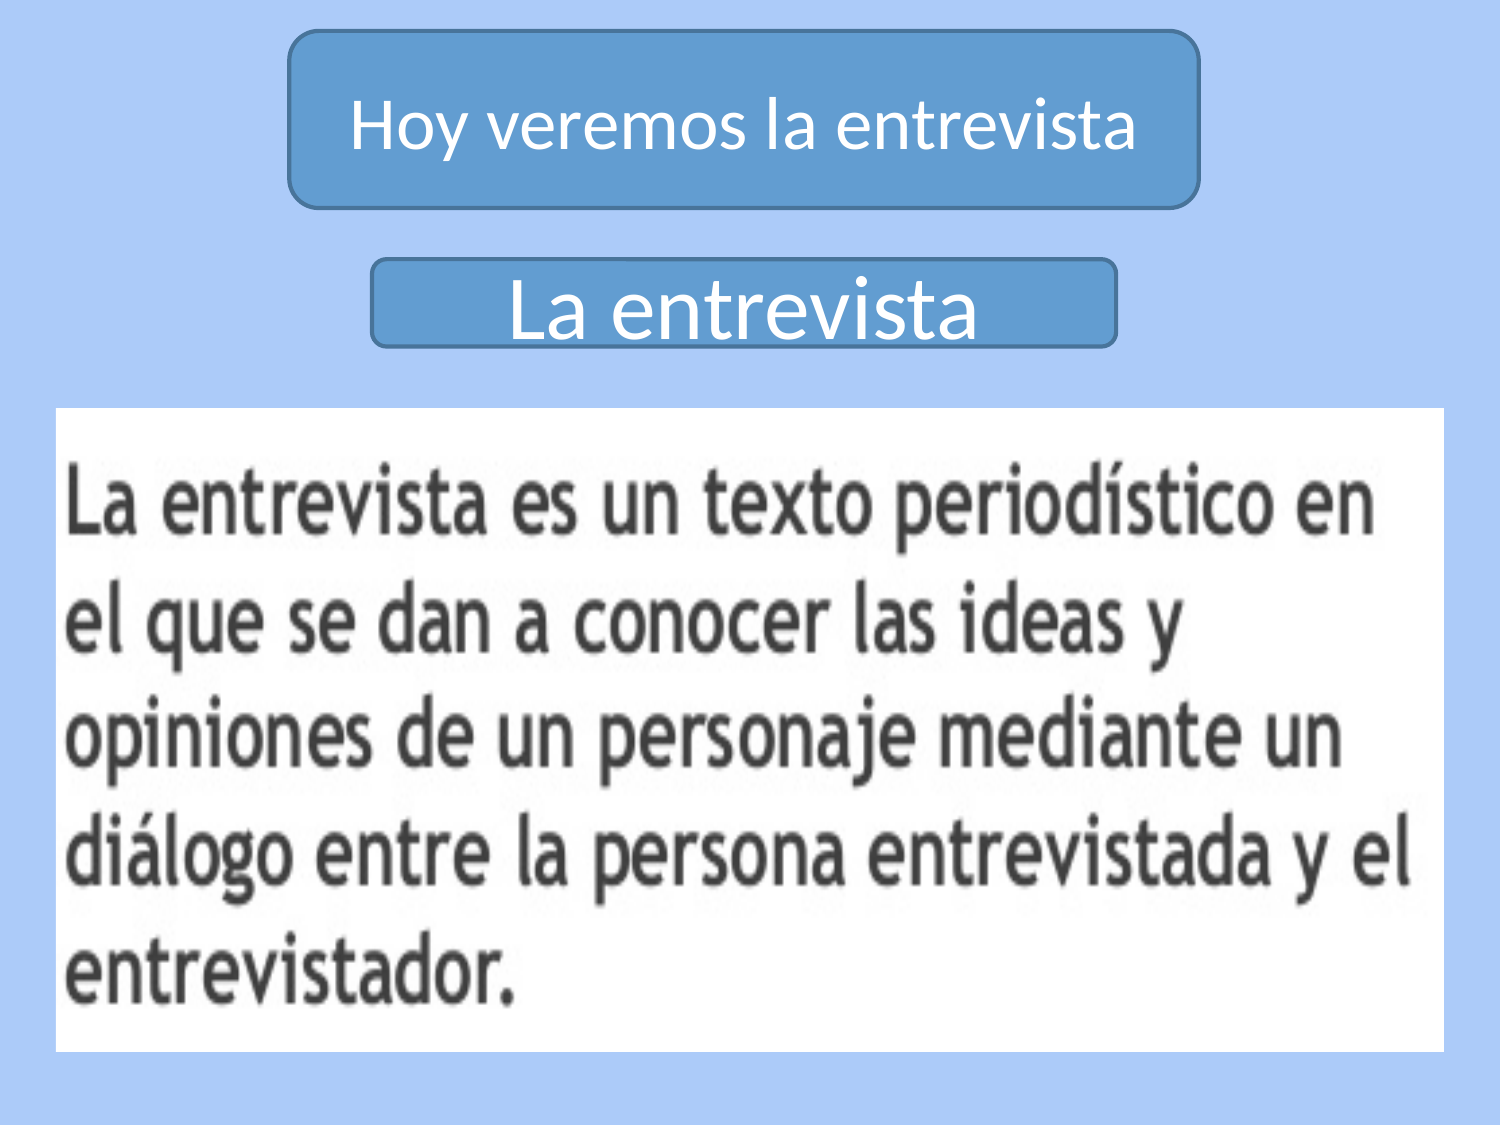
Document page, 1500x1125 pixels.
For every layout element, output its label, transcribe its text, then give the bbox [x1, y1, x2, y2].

picture [55, 408, 1445, 1052]
text_box Hoy veremos la entrevista [287, 28, 1201, 211]
text_box La entrevista [369, 257, 1119, 349]
